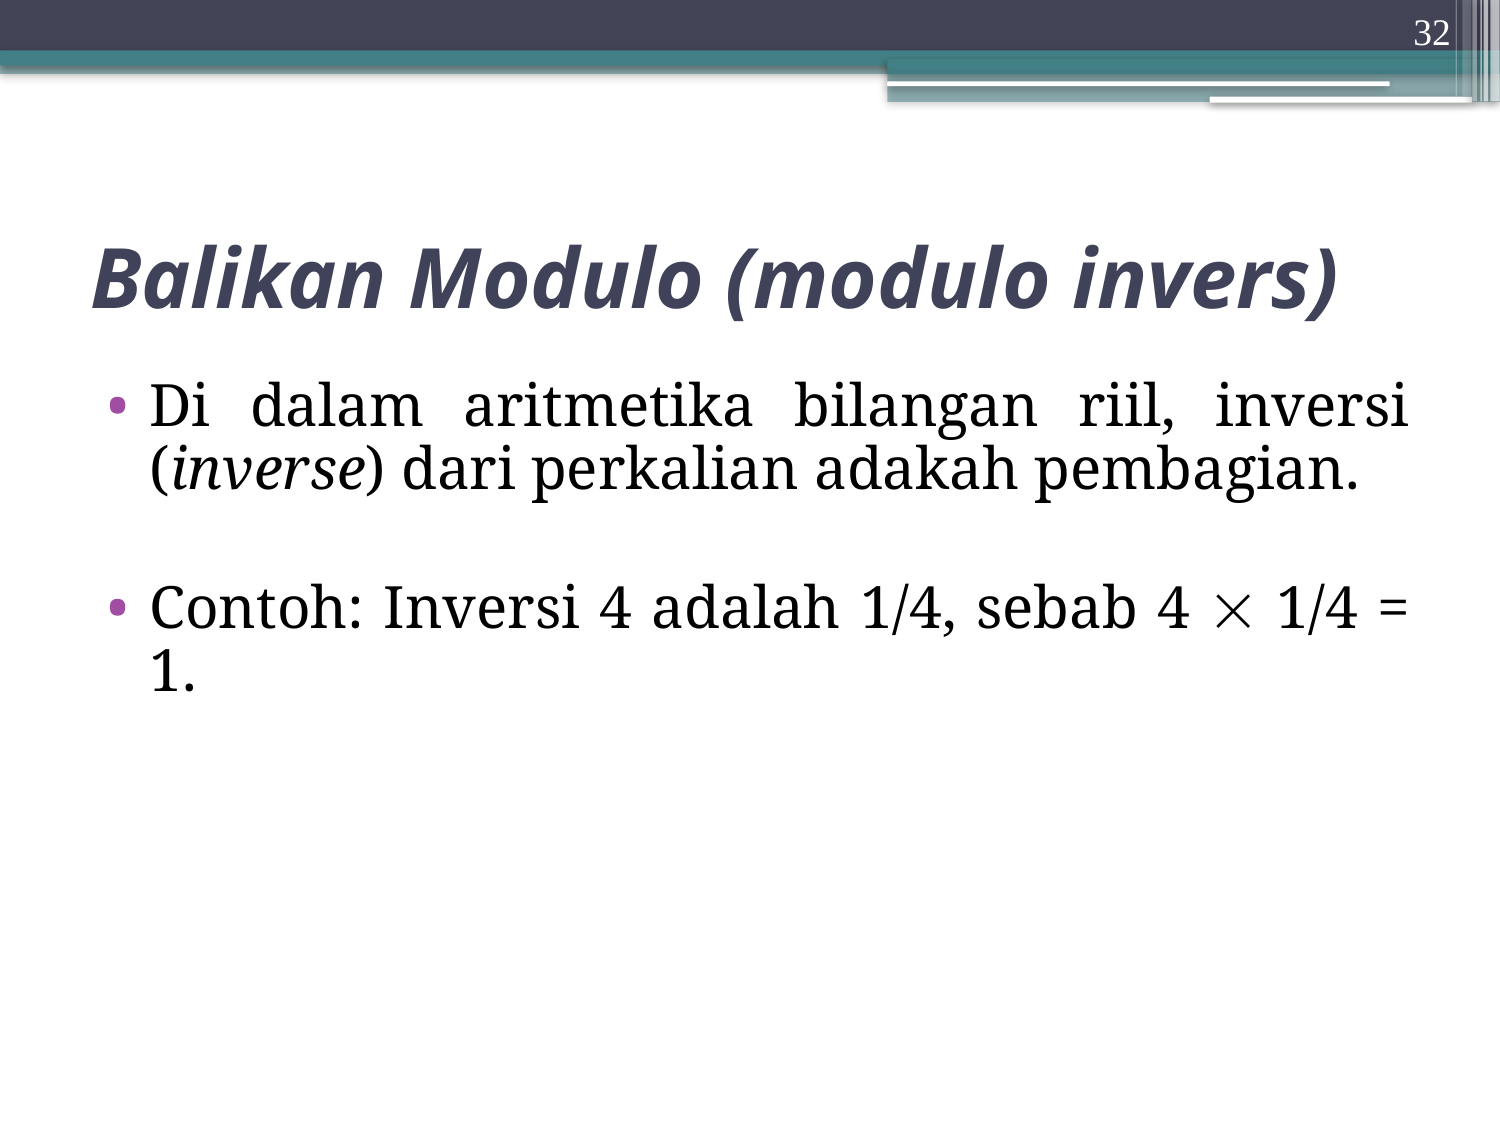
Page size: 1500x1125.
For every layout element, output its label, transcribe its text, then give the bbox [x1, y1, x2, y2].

slide_number 32 [1340, 0, 1466, 61]
title Balikan Modulo (modulo invers) [75, 187, 1425, 363]
list Di dalam aritmetika bilangan riil, inversi (inverse) dari perkalian adakah pembagian. Contoh: Inversi 4 adalah 1/4, sebab 4  1/4 = 1. [75, 369, 1425, 1079]
